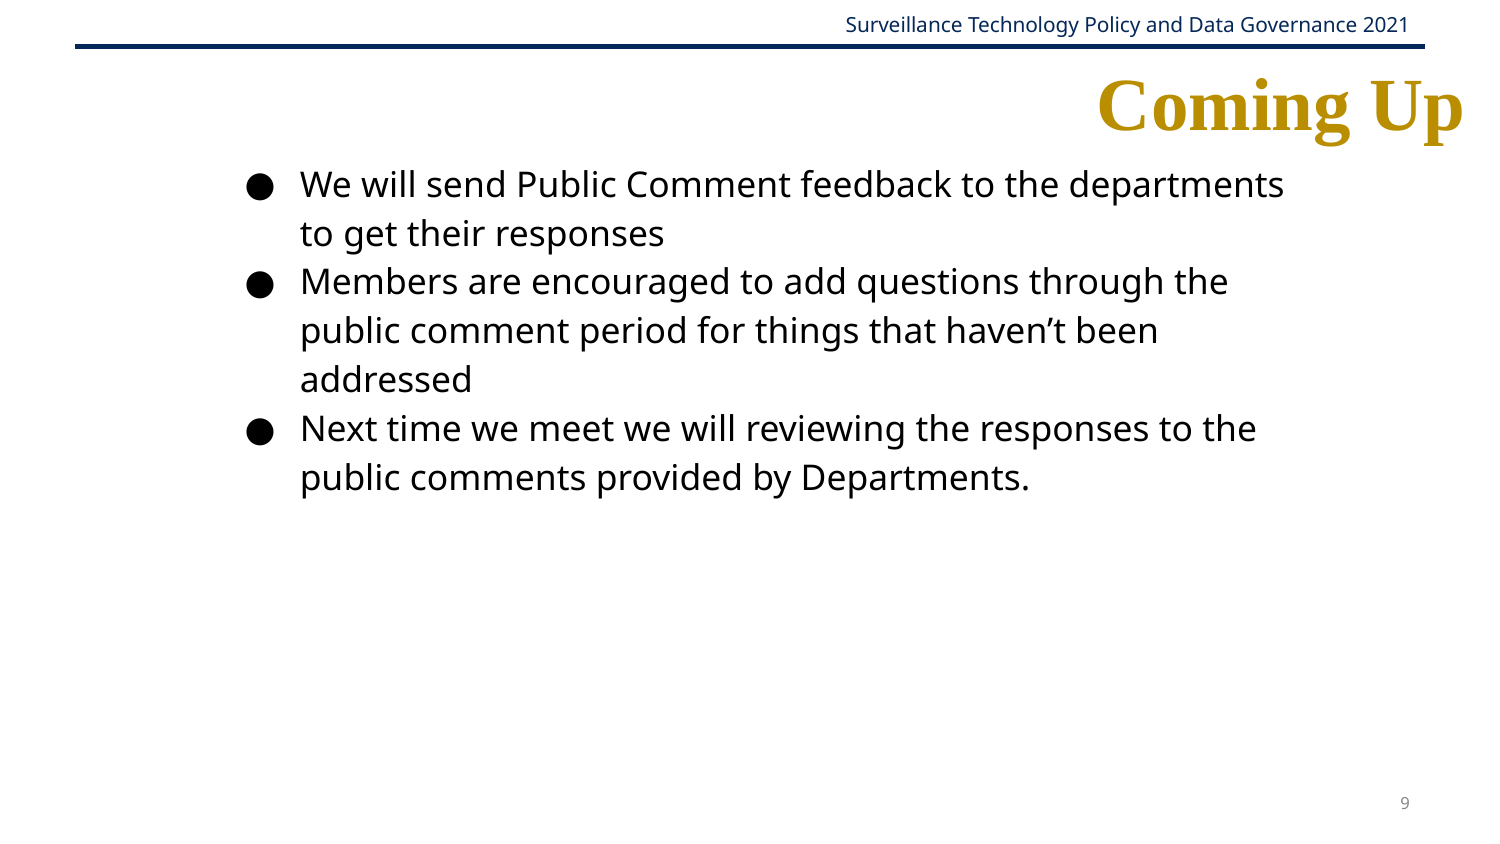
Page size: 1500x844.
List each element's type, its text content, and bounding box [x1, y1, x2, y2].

title Coming Up [375, 44, 1481, 247]
text_box We will send Public Comment feedback to the departments to get their responses Members are encouraged to add questions through the public comment period for things that haven’t been addressed Next time we meet we will reviewing the responses to the public comments provided by Departments. [209, 147, 1326, 719]
